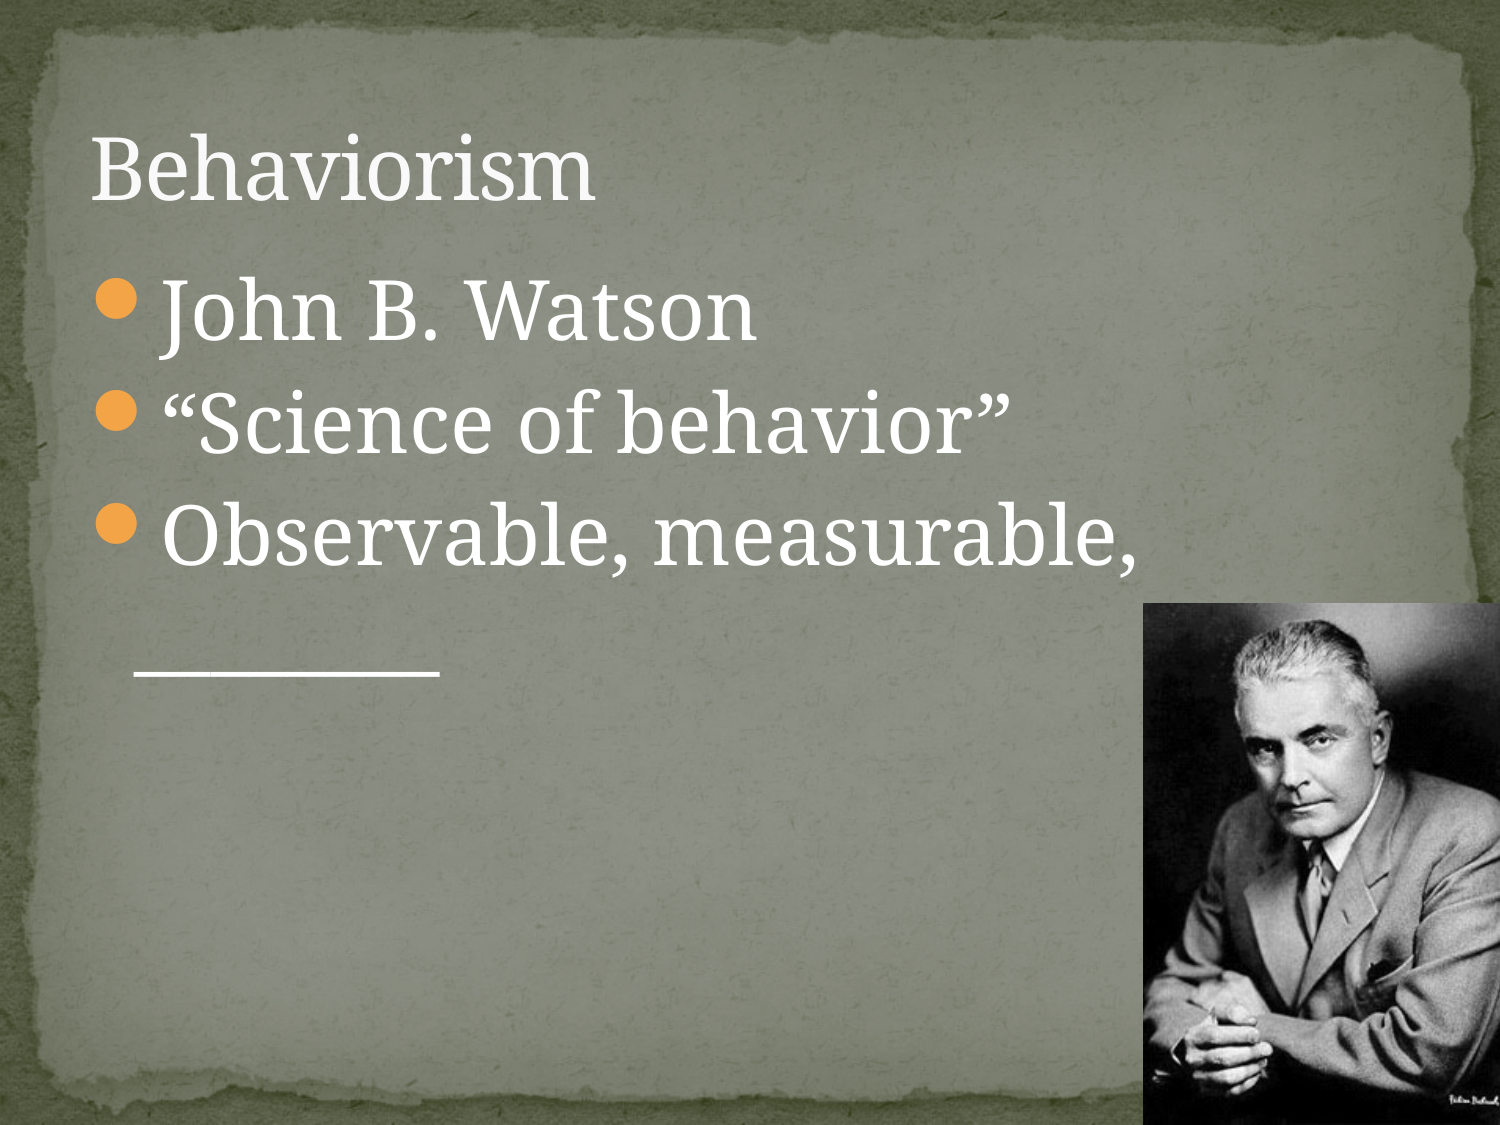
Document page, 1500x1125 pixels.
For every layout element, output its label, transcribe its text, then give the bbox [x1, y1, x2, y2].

list John B. Watson “Science of behavior” Observable, measurable, ________ [75, 249, 1425, 1000]
title Behaviorism [74, 24, 1425, 225]
picture [1143, 603, 1500, 1125]
